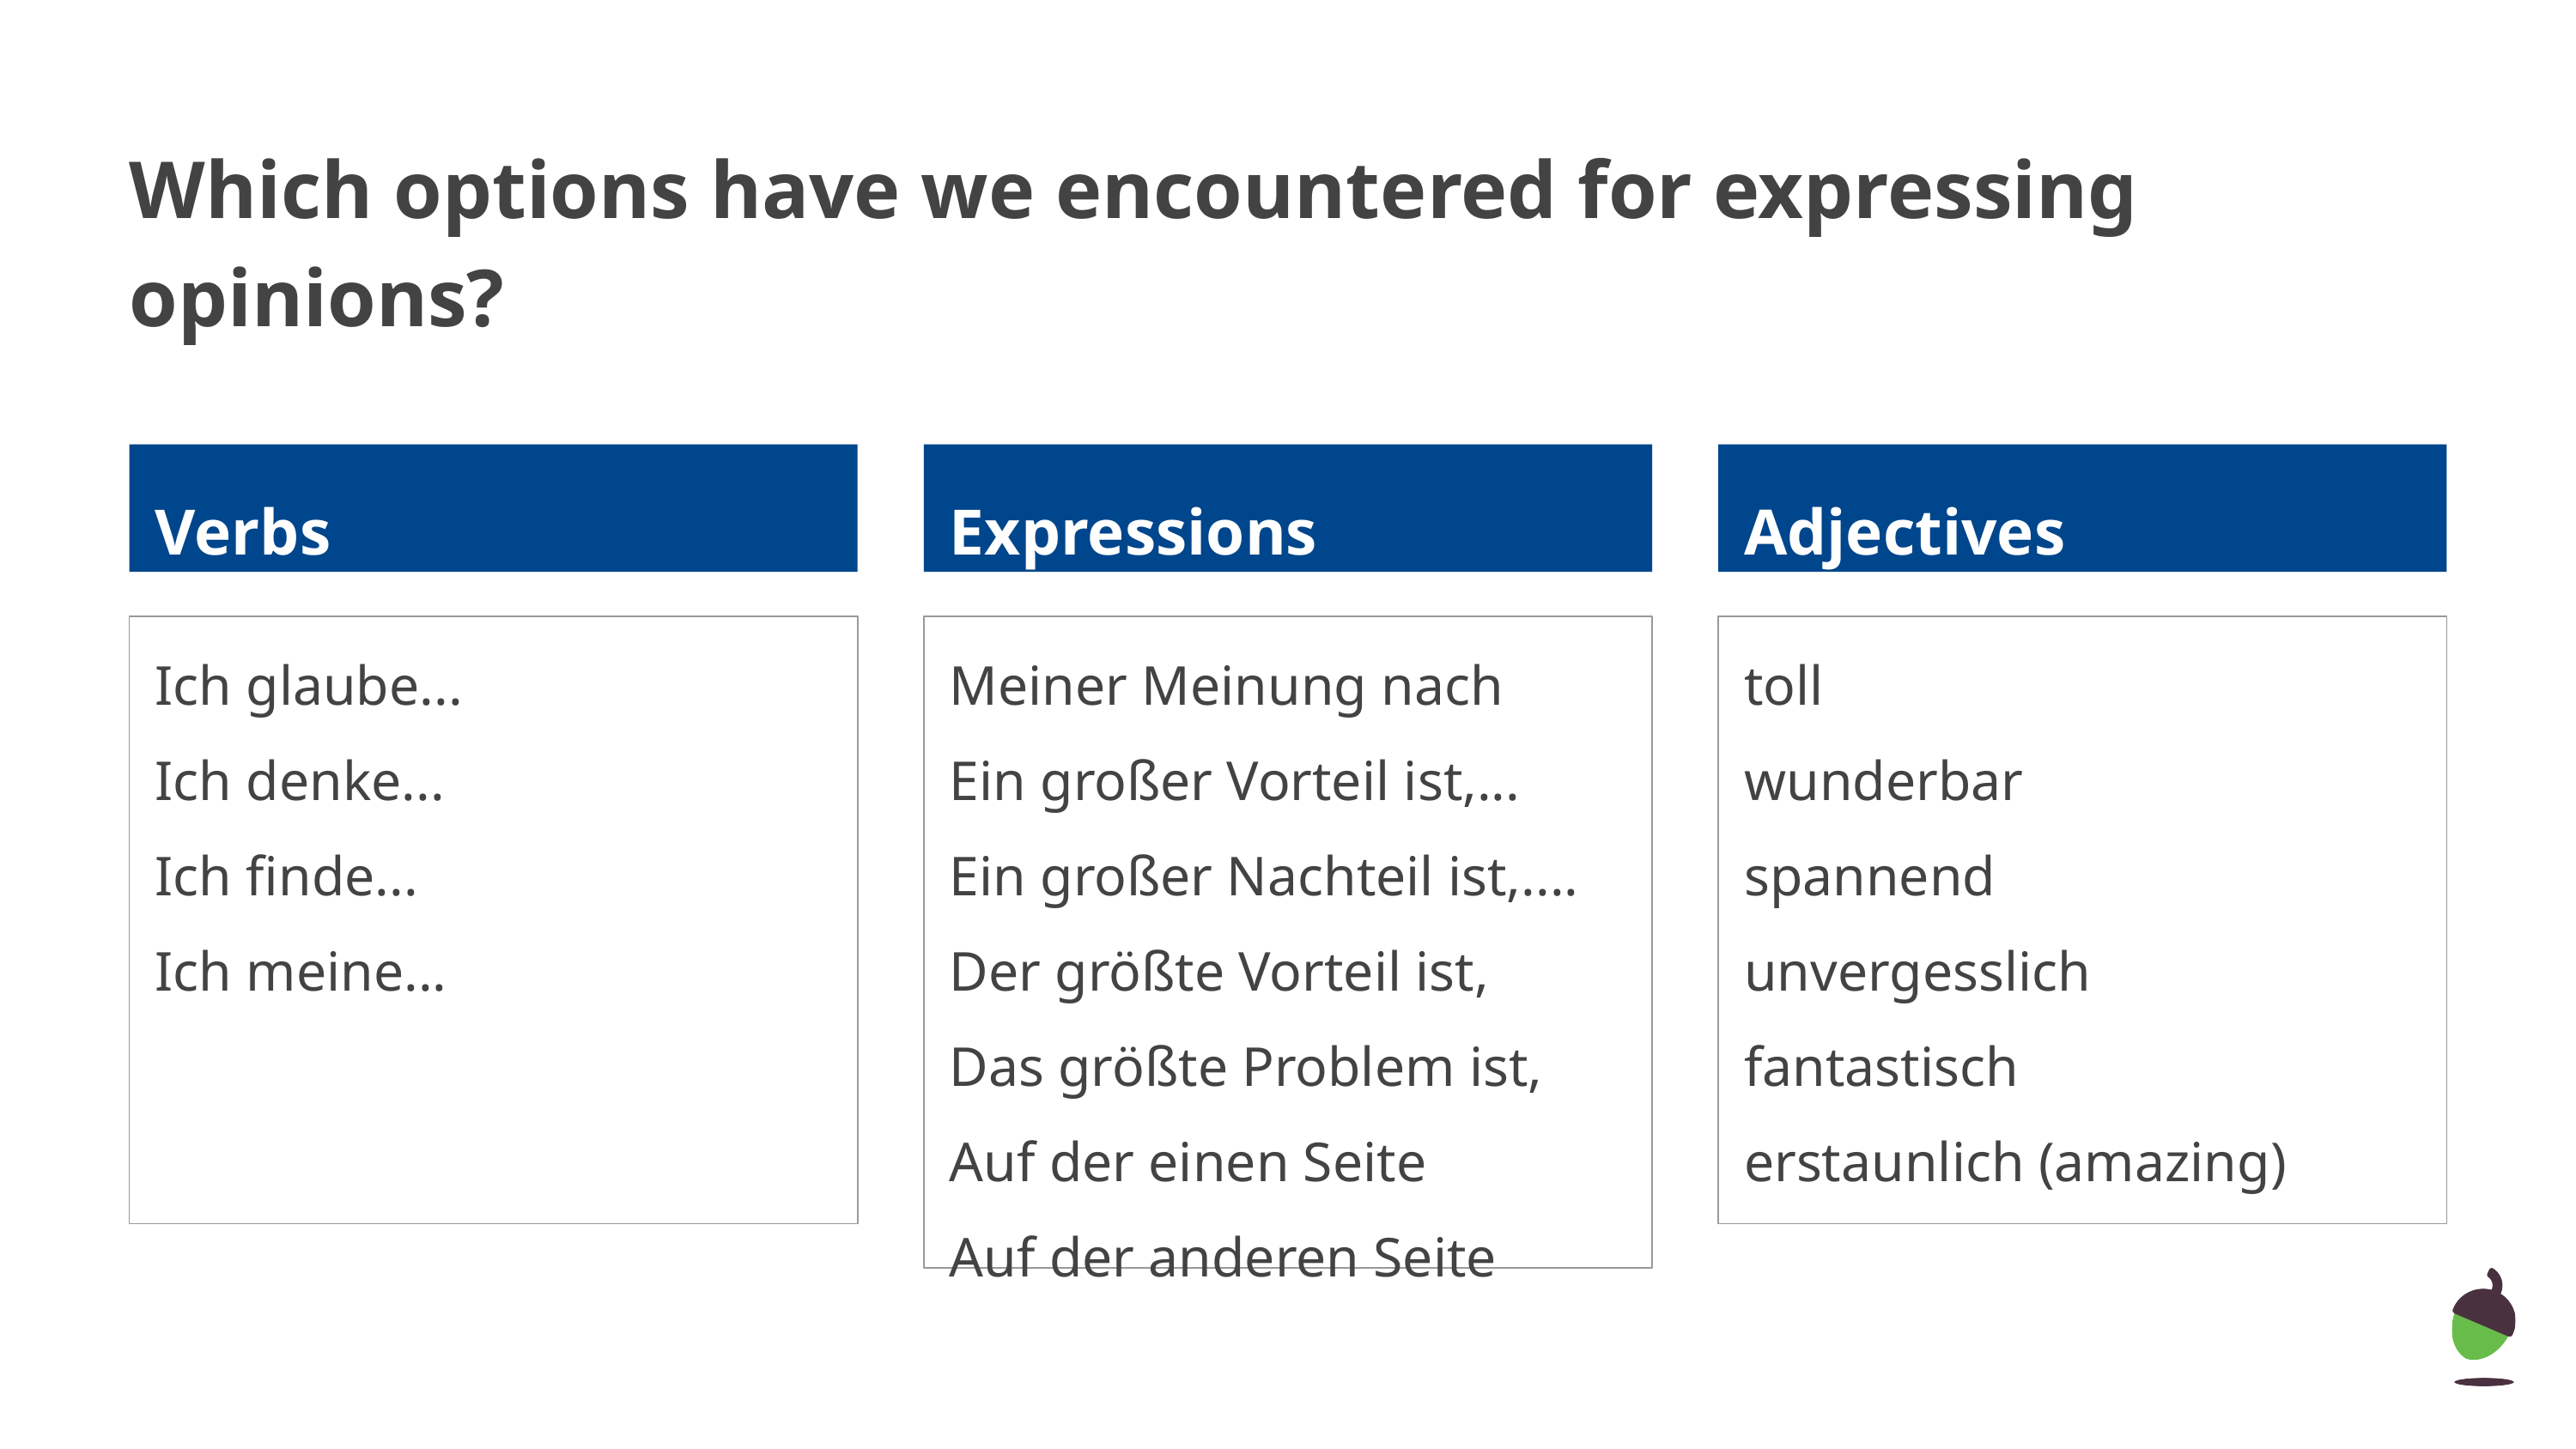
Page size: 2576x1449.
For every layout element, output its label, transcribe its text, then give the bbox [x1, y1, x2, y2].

picture [2451, 1268, 2516, 1386]
subtitle Expressions [923, 444, 1653, 573]
list toll wunderbar spannend unvergesslich fantastisch erstaunlich (amazing) [1717, 615, 2447, 1224]
list Meiner Meinung nach Ein großer Vorteil ist,... Ein großer Nachteil ist,.... Der größte Vorteil ist, Das größte Problem ist, Auf der einen Seite Auf der anderen Seite [923, 615, 1653, 1269]
list Ich glaube... Ich denke... Ich finde... Ich meine... [129, 615, 859, 1224]
subtitle Adjectives [1718, 444, 2447, 573]
subtitle Verbs [129, 444, 858, 573]
title Which options have we encountered for expressing opinions? [129, 124, 2410, 355]
